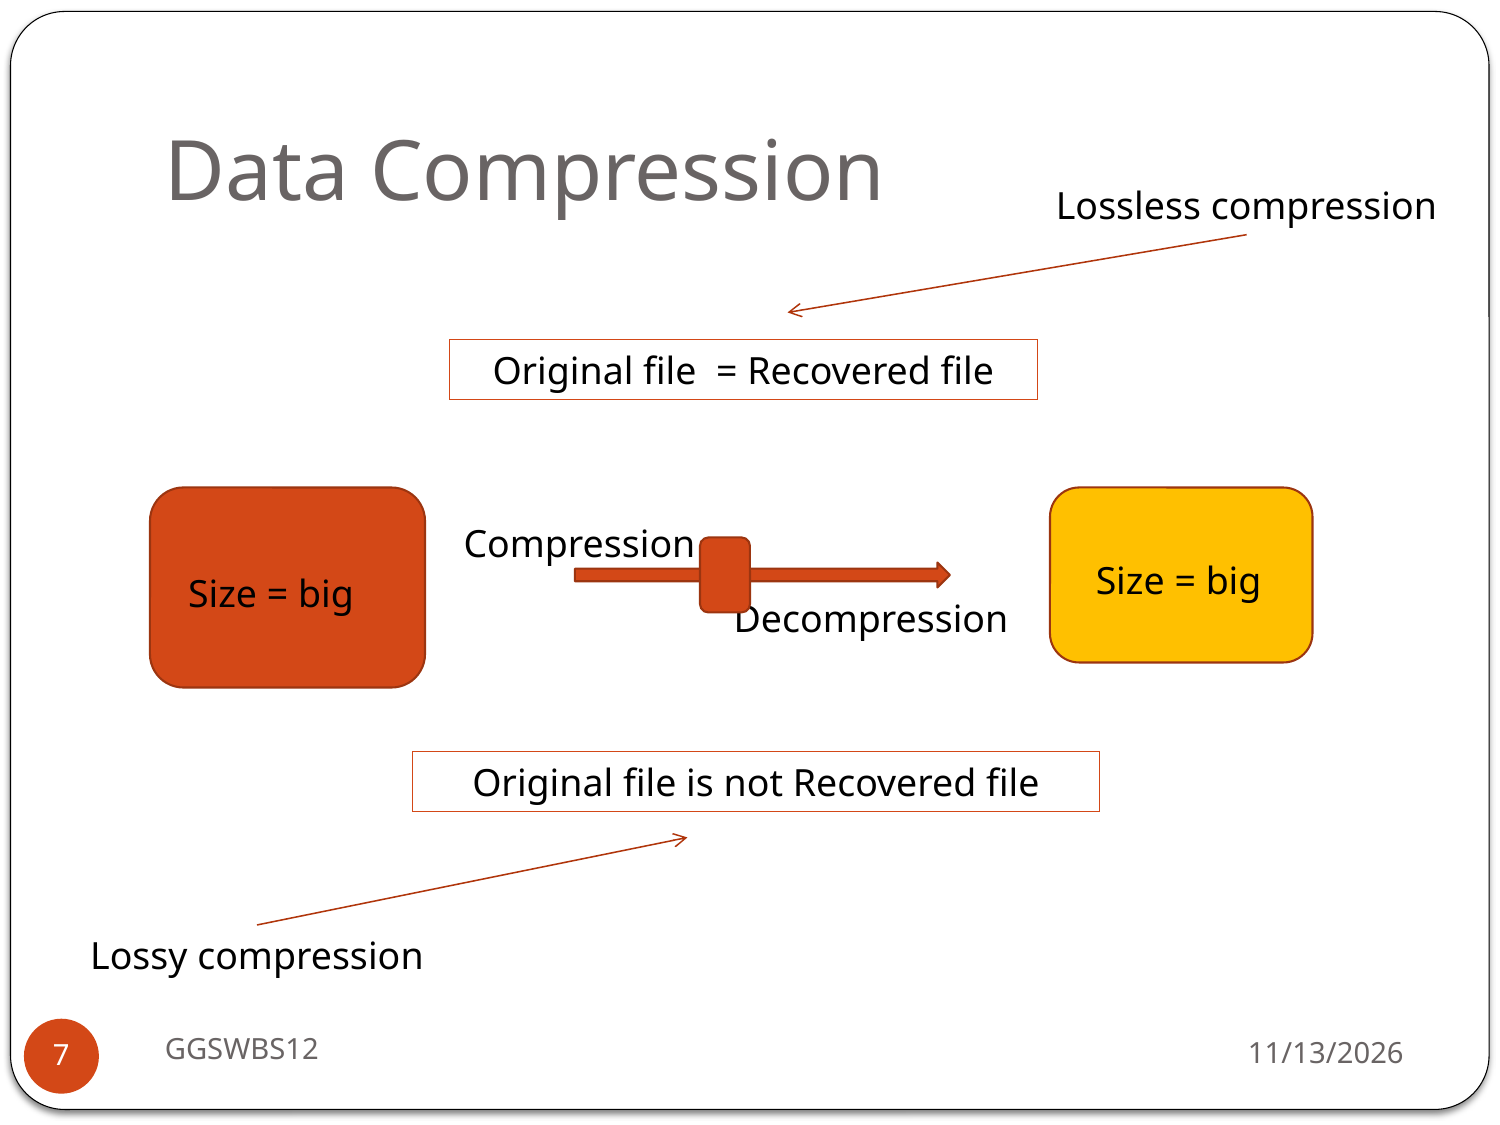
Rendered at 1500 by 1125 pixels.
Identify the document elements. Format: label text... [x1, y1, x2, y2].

text_box Original file is not Recovered file [412, 751, 1100, 812]
title Data Compression [150, 45, 1425, 233]
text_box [149, 487, 1313, 688]
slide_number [1012, 1015, 1419, 1094]
text_box Lossy compression [75, 924, 439, 985]
footer GGSWBS12 [150, 1012, 800, 1088]
slide_number 7 [23, 1018, 99, 1094]
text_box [787, 235, 1247, 313]
text_box Lossless compression [1041, 174, 1453, 235]
text_box Original file = Recovered file [449, 339, 1038, 400]
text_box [256, 837, 688, 926]
